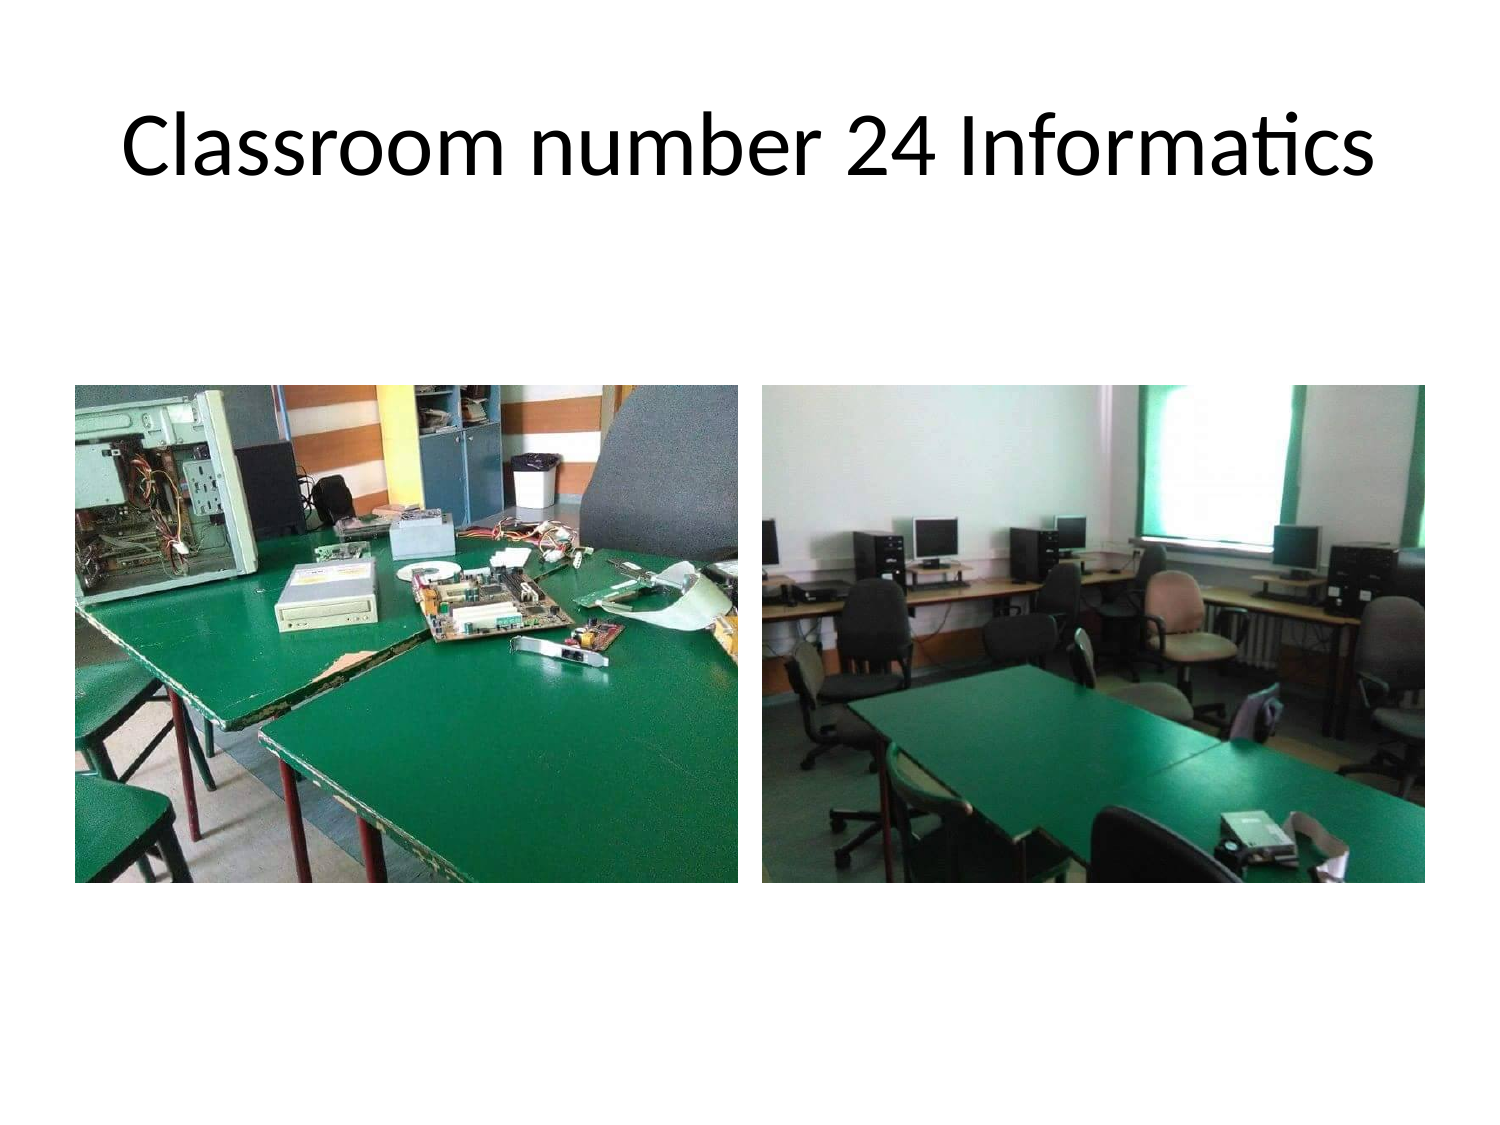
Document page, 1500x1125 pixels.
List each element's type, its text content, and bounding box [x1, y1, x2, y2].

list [762, 384, 1426, 883]
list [74, 384, 738, 883]
title Classroom number 24 Informatics [75, 45, 1425, 233]
